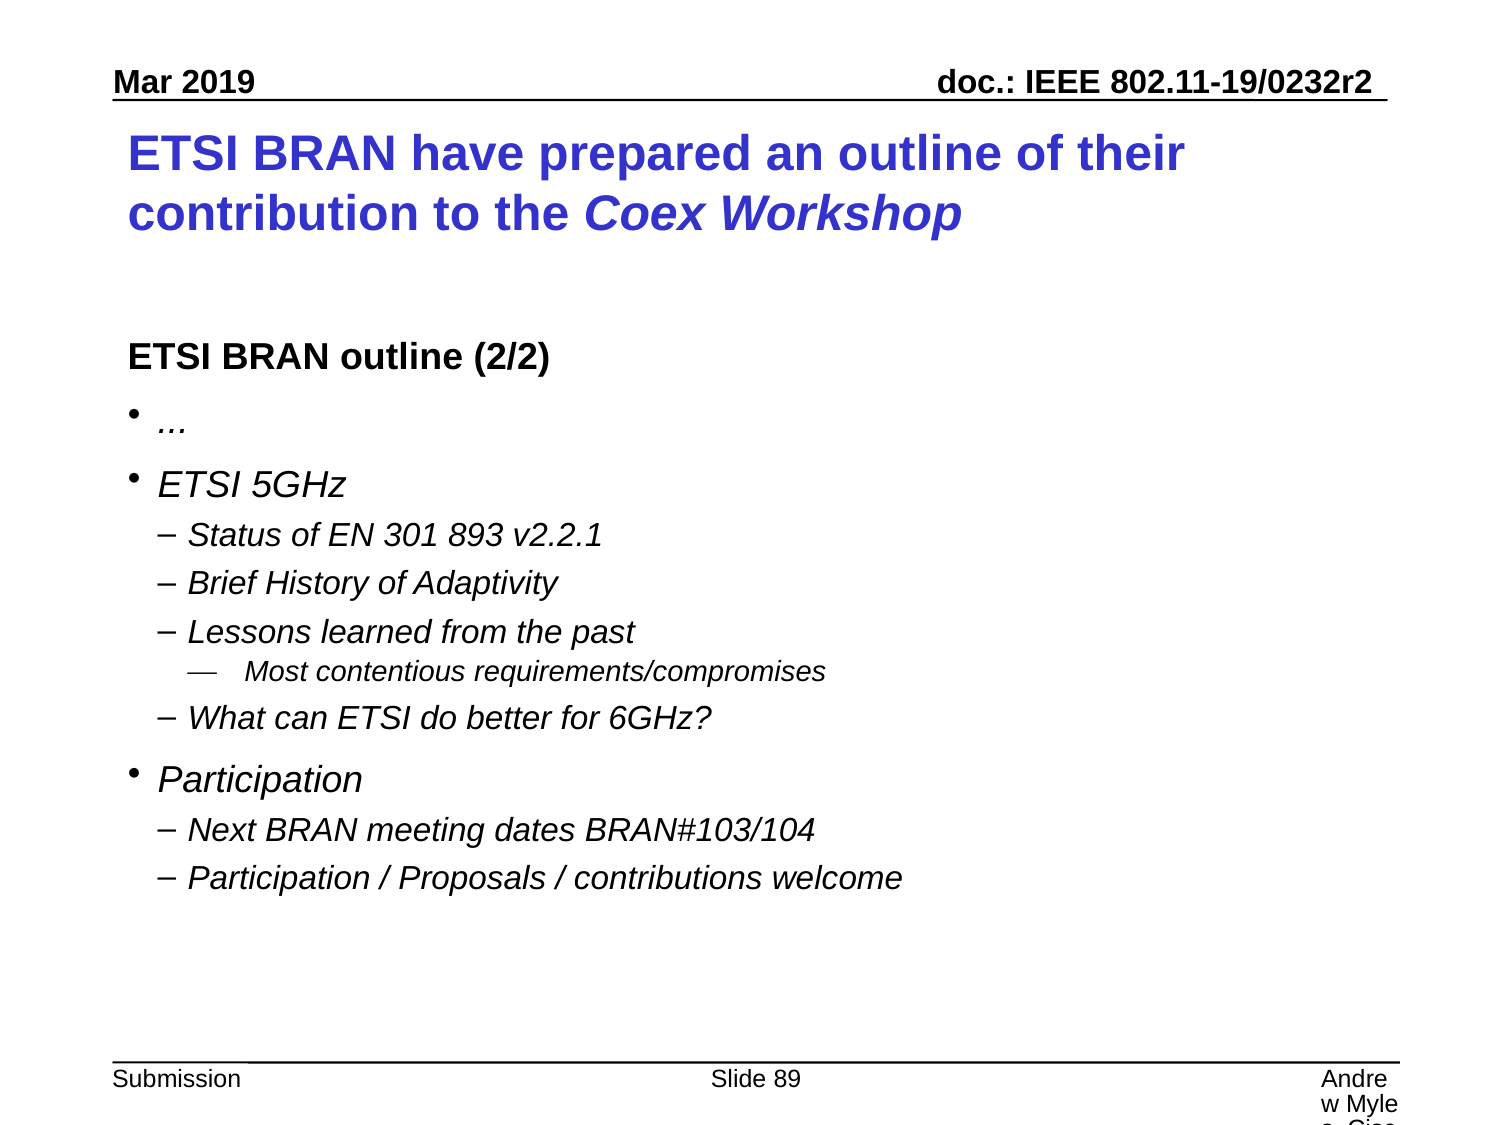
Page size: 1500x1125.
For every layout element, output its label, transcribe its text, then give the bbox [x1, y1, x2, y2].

footer Andrew Myles, Cisco [1320, 1061, 1402, 1093]
title ETSI BRAN have prepared an outline of their contribution to the Coex Workshop [112, 112, 1388, 288]
list ETSI BRAN outline (2/2) ... ETSI 5GHz Status of EN 301 893 v2.2.1 Brief History of Adaptivity Lessons learned from the past Most contentious requirements/compromises What can ETSI do better for 6GHz? Participation Next BRAN meeting dates BRAN#103/104 Participation / Proposals / contributions welcome [112, 324, 1388, 1000]
slide_number Slide 89 [709, 1061, 803, 1093]
